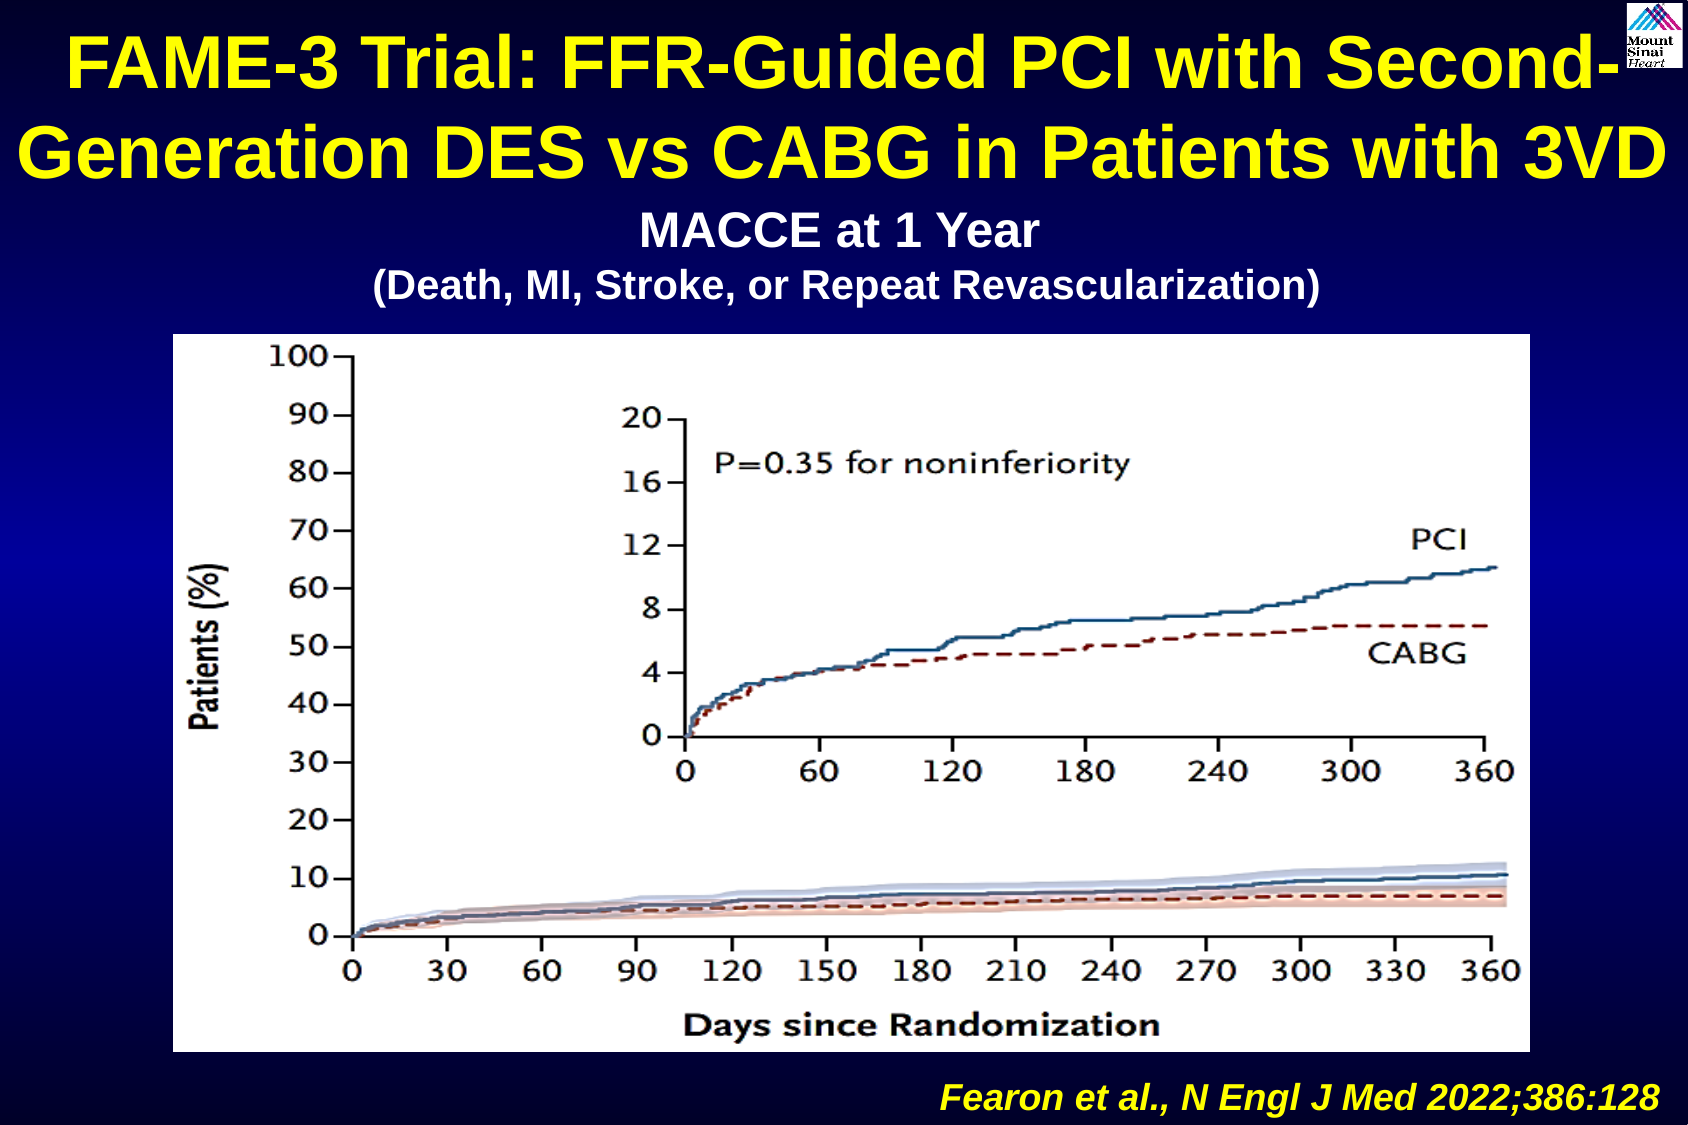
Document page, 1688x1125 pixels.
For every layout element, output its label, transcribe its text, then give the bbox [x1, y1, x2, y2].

picture [173, 334, 1530, 1052]
text_box MACCE at 1 Year (Death, MI, Stroke, or Repeat Revascularization) [247, 190, 1446, 315]
text_box Fearon et al., N Engl J Med 2022;386:128 [924, 1065, 1688, 1125]
text_box FAME-3 Trial: FFR-Guided PCI with Second-Generation DES vs CABG in Patients with 3VD [0, 5, 1688, 201]
